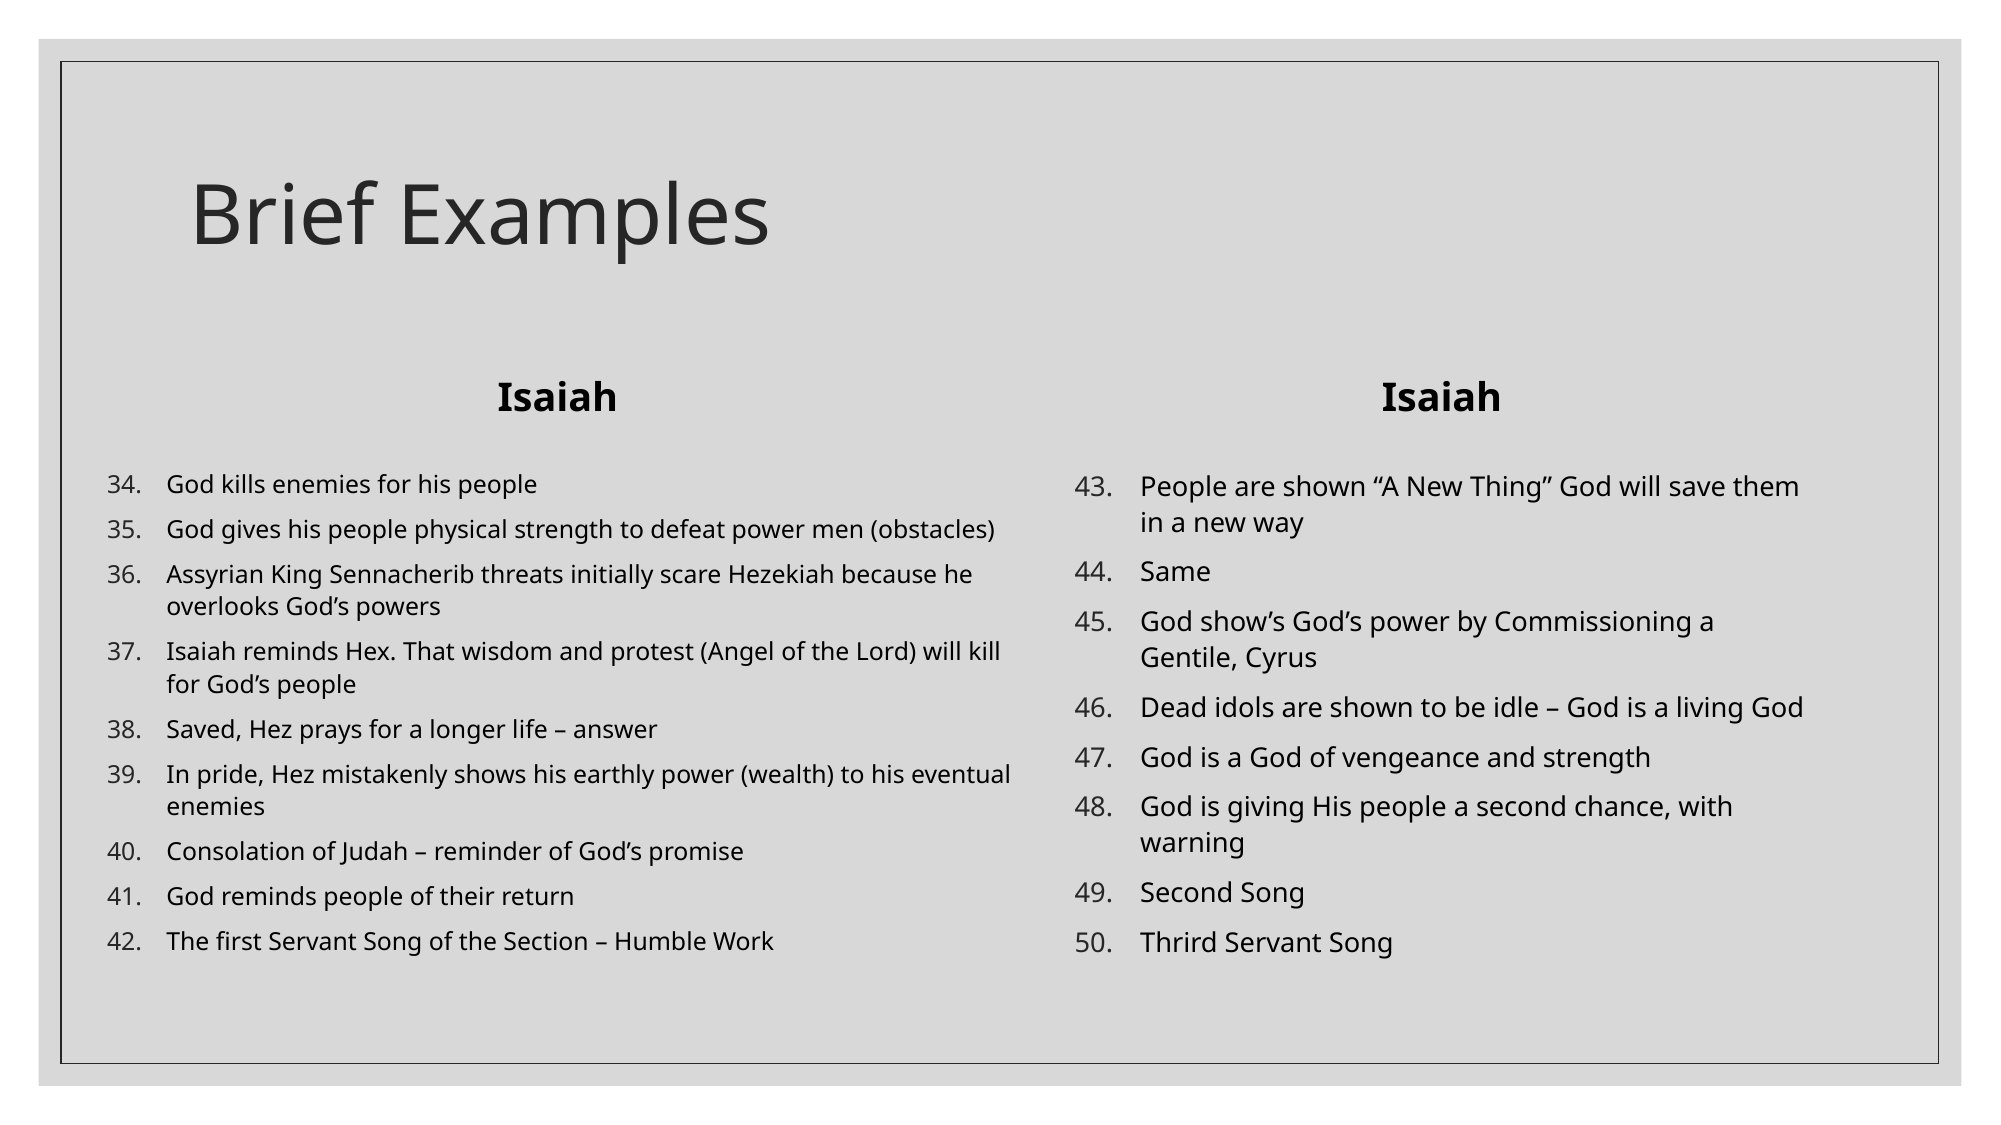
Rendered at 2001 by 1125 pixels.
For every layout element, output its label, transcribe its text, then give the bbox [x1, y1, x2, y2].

list Isaiah [175, 340, 941, 446]
list God kills enemies for his people God gives his people physical strength to defeat power men (obstacles) Assyrian King Sennacherib threats initially scare Hezekiah because he overlooks God’s powers Isaiah reminds Hex. That wisdom and protest (Angel of the Lord) will kill for God’s people Saved, Hez prays for a longer life – answer In pride, Hez mistakenly shows his earthly power (wealth) to his eventual enemies Consolation of Judah – reminder of God’s promise God reminds people of their return The first Servant Song of the Section – Humble Work [92, 458, 1027, 978]
list People are shown “A New Thing” God will save them in a new way Same God show’s God’s power by Commissioning a Gentile, Cyrus Dead idols are shown to be idle – God is a living God God is a God of vengeance and strength God is giving His people a second chance, with warning Second Song Thrird Servant Song [1059, 458, 1825, 978]
list Isaiah [1059, 340, 1825, 446]
title Brief Examples [174, 105, 1825, 331]
